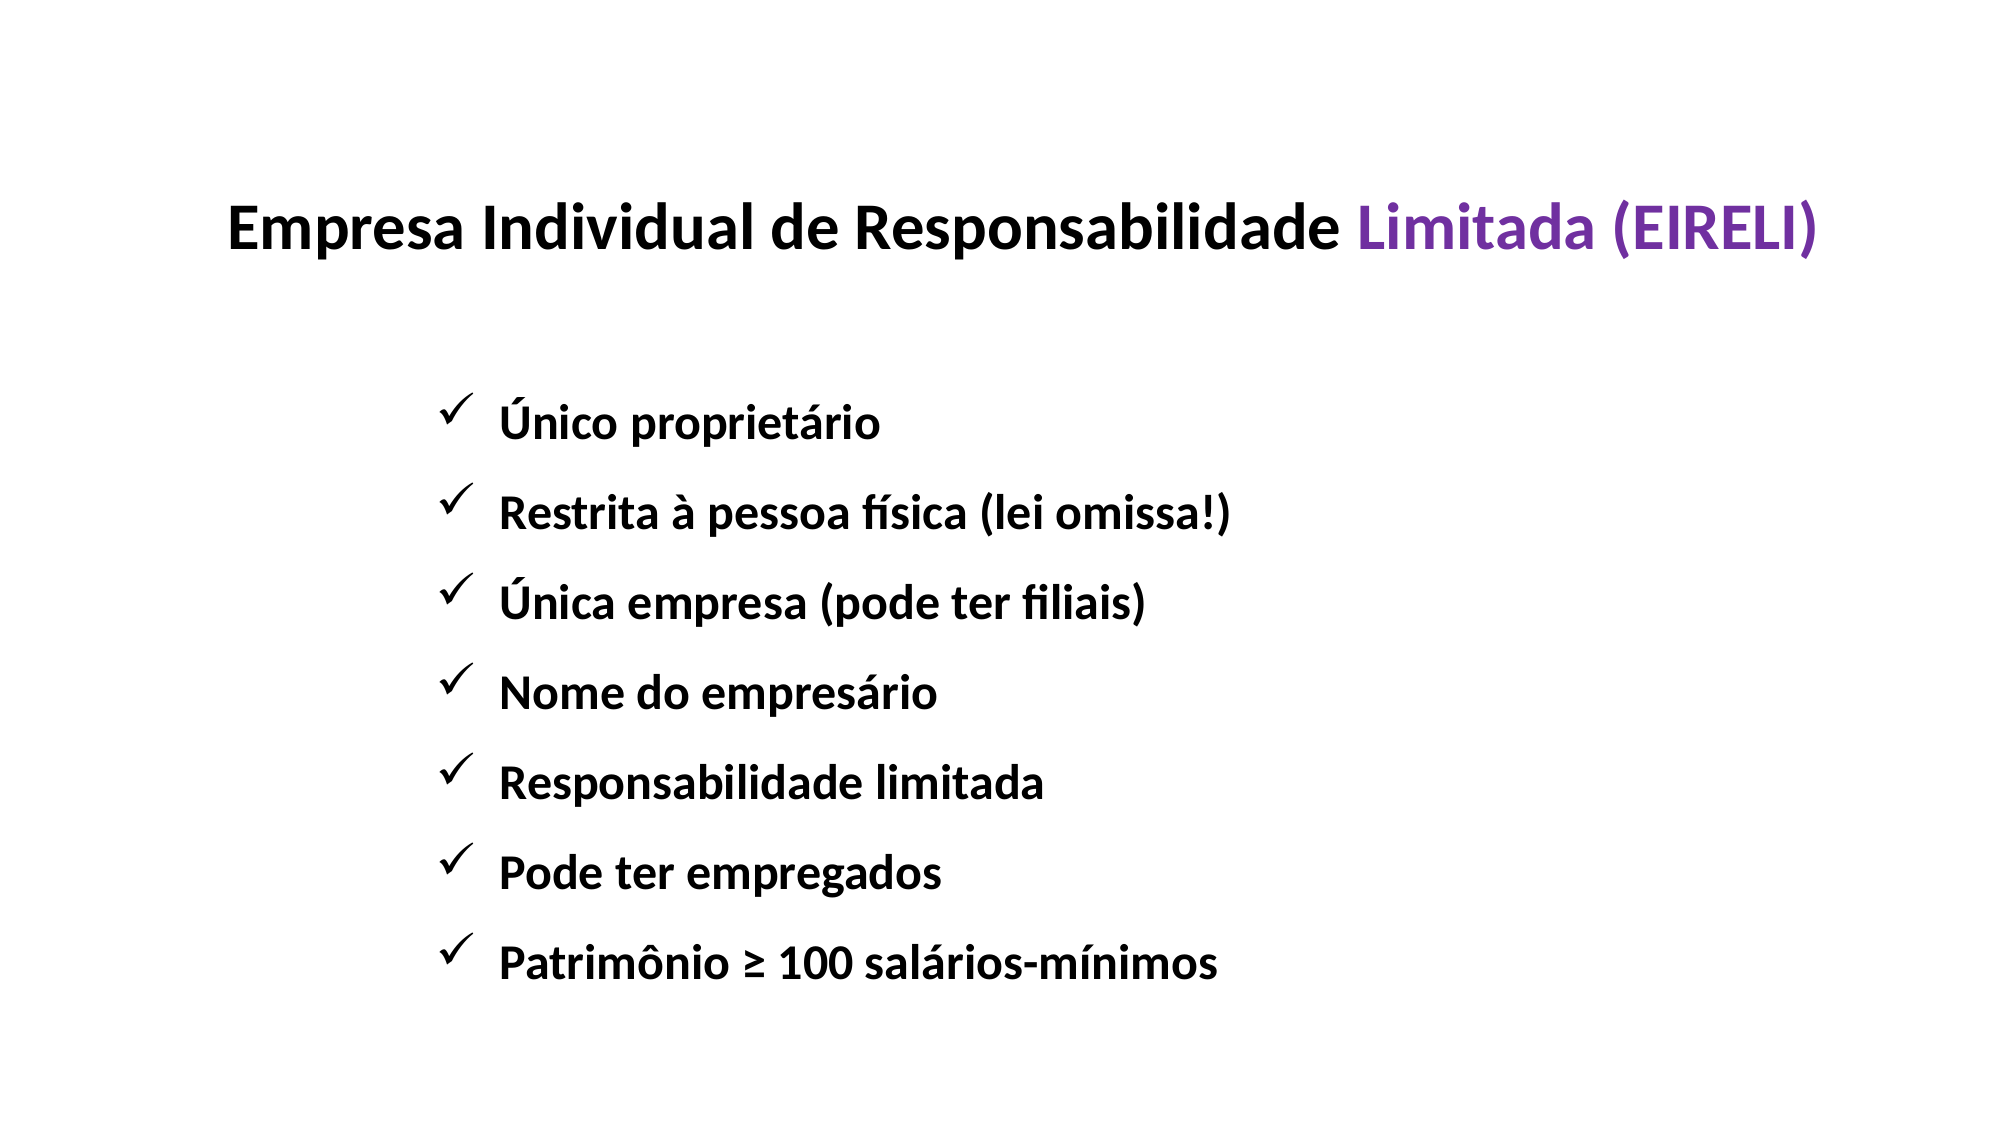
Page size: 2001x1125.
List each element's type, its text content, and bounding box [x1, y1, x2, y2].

text_box Empresa Individual de Responsabilidade Limitada (EIRELI) [185, 175, 1863, 271]
text_box Único proprietário Restrita à pessoa física (lei omissa!) Única empresa (pode ter filiais) Nome do empresário Responsabilidade limitada Pode ter empregados Patrimônio ≥ 100 salários-mínimos [420, 352, 1627, 997]
